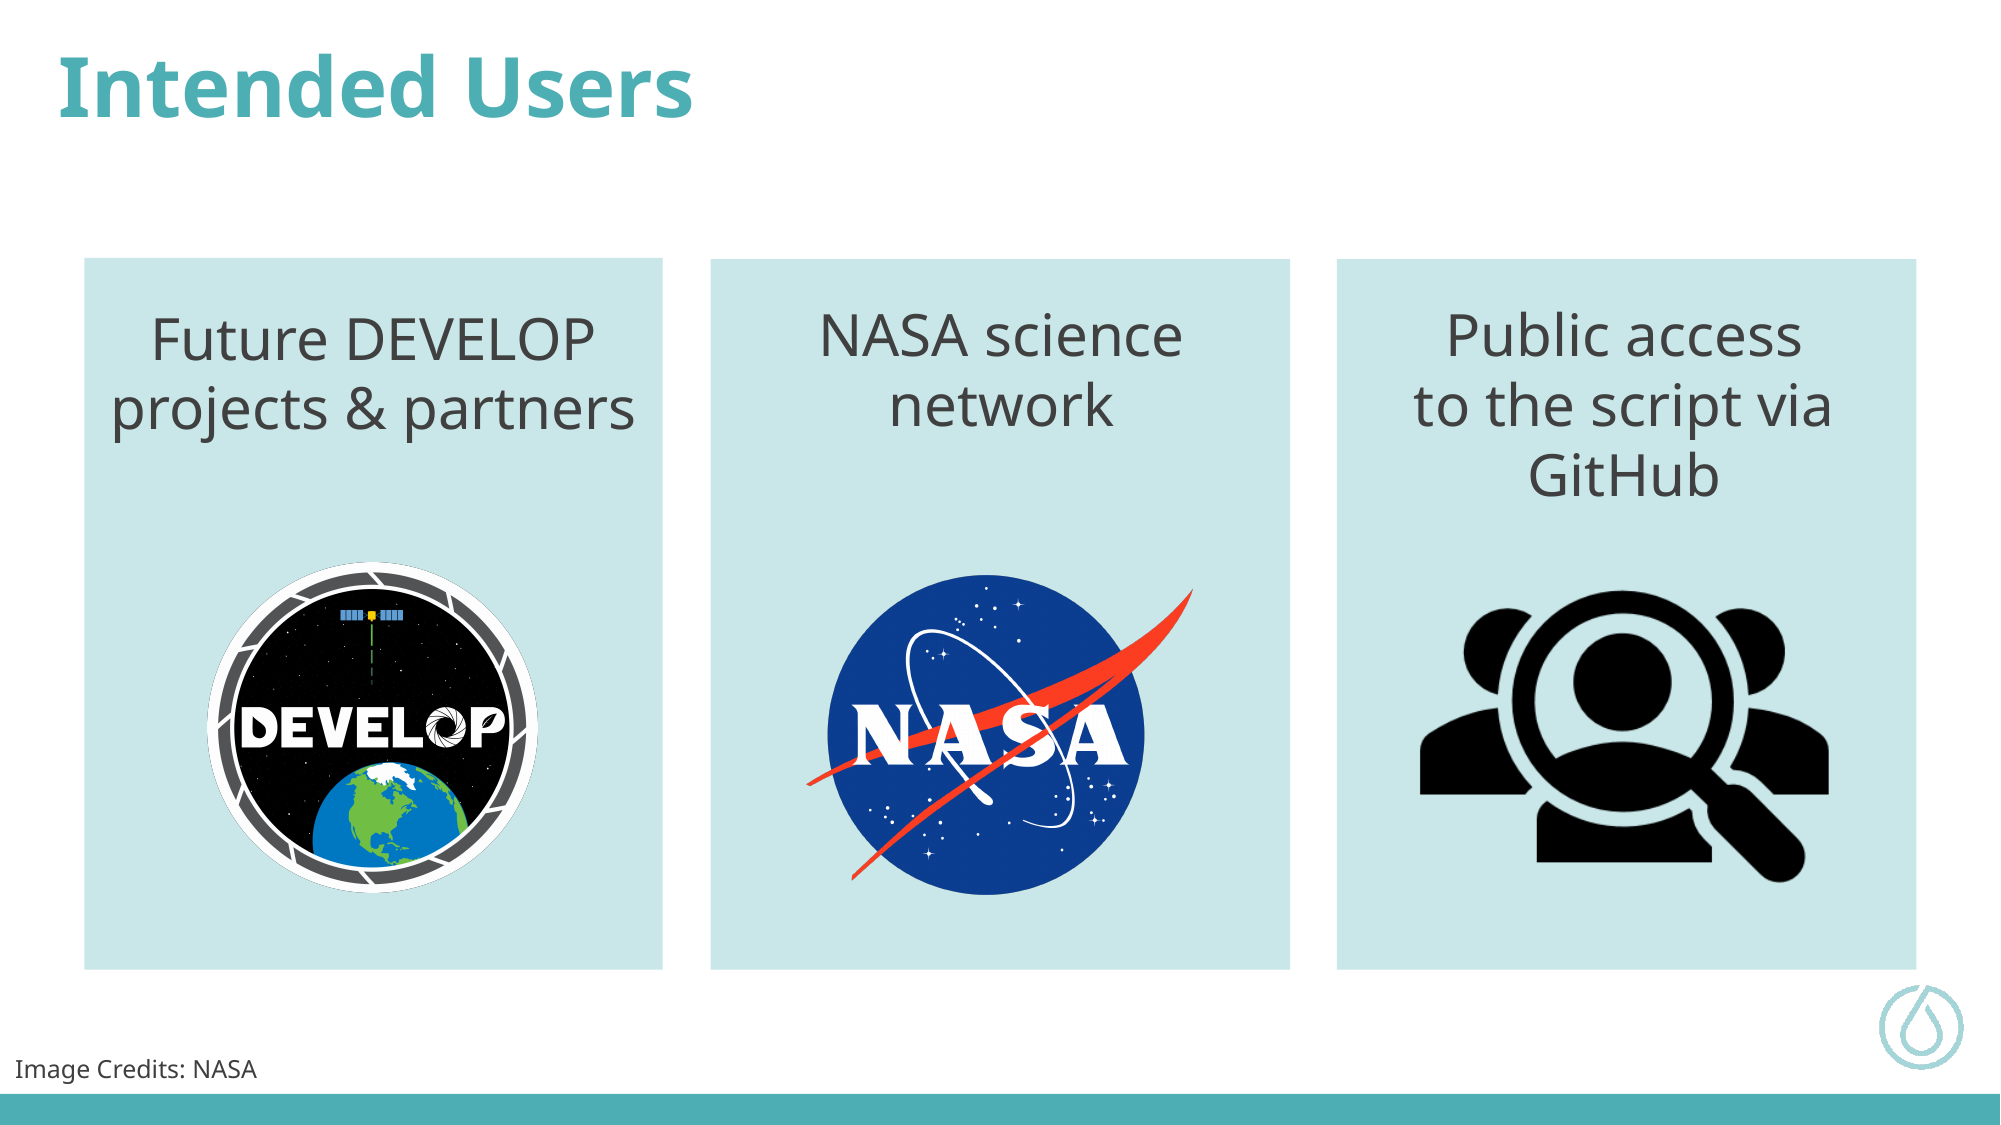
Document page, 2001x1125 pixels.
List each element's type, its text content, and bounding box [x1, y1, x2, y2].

picture [207, 562, 538, 893]
text_box [1336, 258, 1917, 971]
text_box Public access to the script via GitHub [1360, 290, 1888, 618]
text_box [710, 258, 1291, 971]
picture [766, 538, 1236, 937]
picture [1391, 504, 1858, 969]
text_box [83, 257, 664, 971]
text_box NASA science network [775, 290, 1228, 473]
text_box Future DEVELOP projects & partners [84, 294, 663, 469]
text_box Intended Users [43, 56, 1626, 125]
text_box Image Credits: NASA [0, 1046, 547, 1091]
